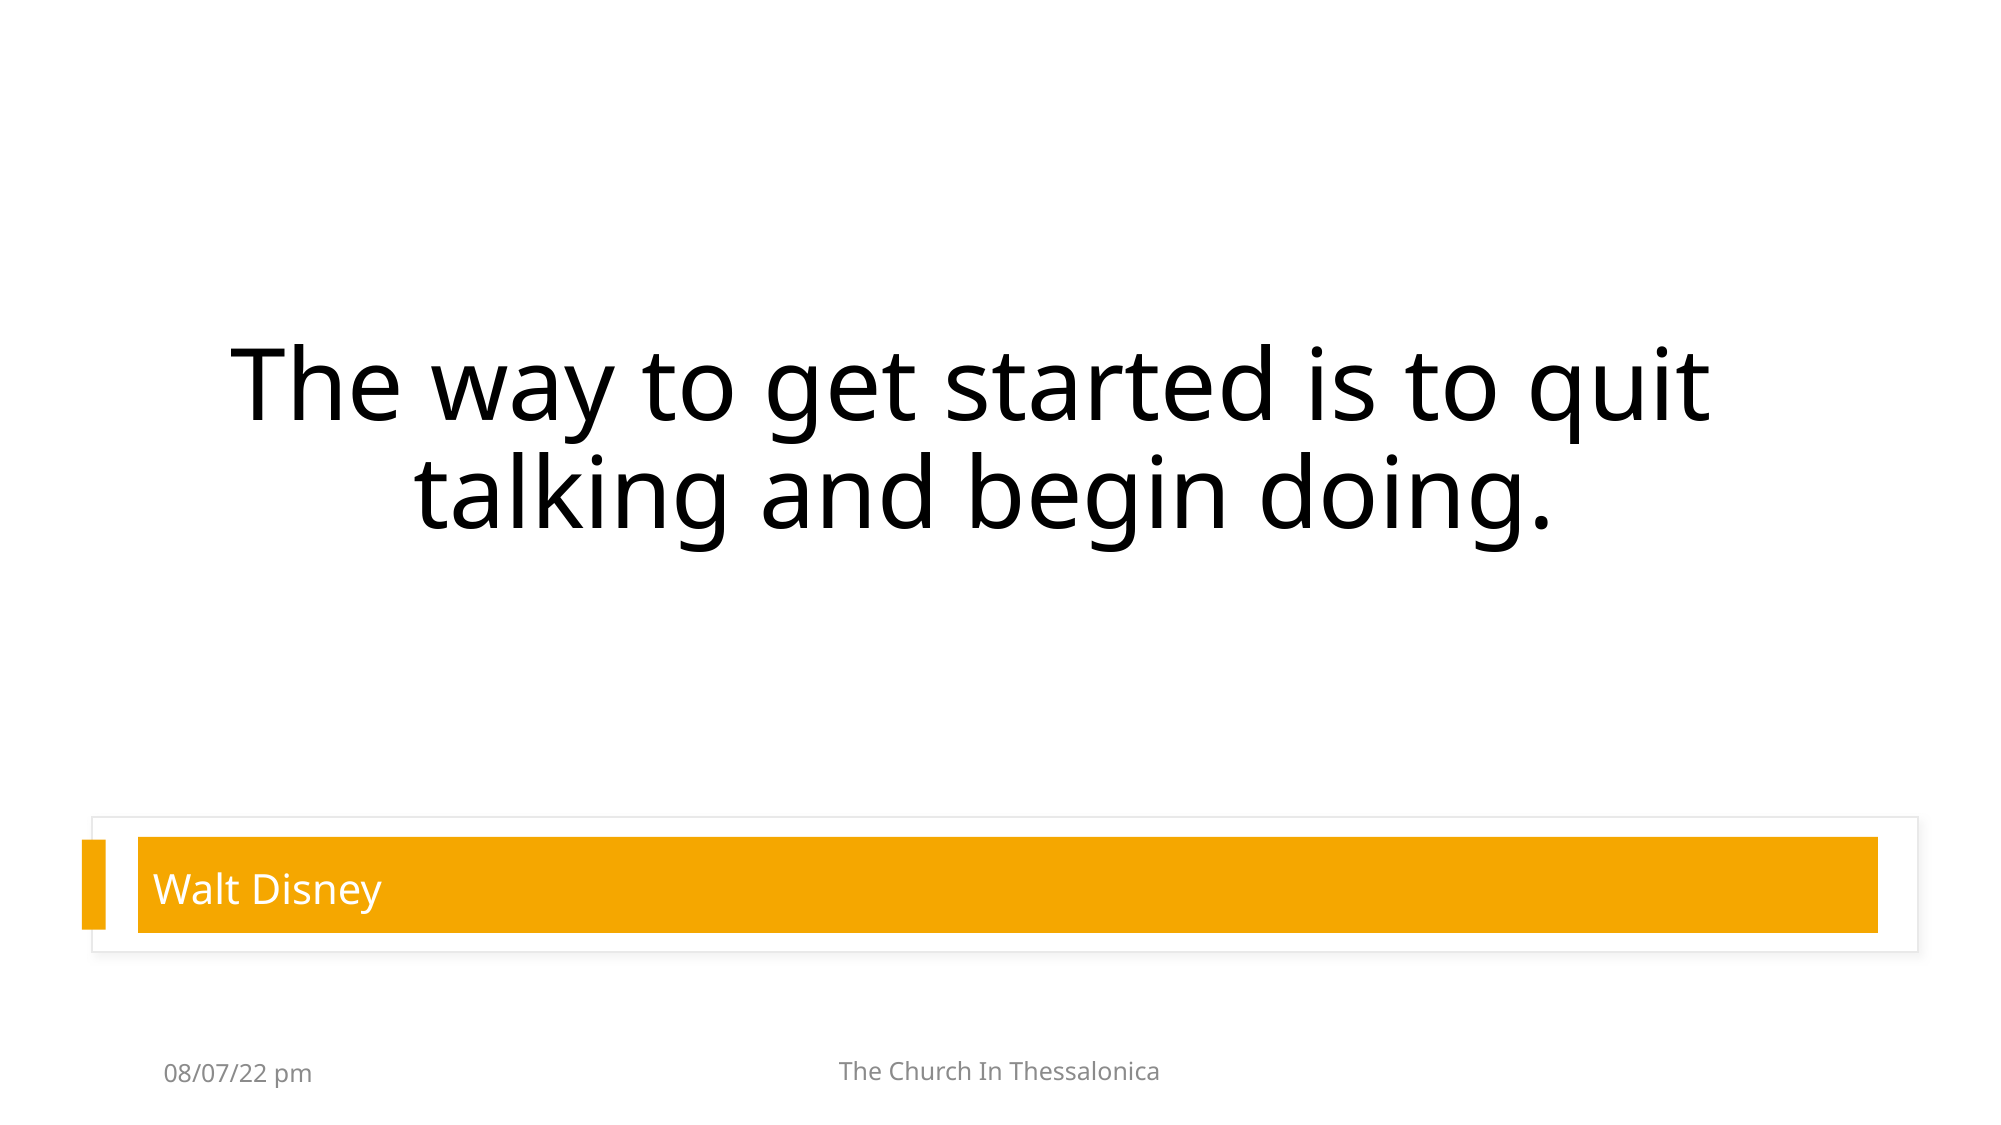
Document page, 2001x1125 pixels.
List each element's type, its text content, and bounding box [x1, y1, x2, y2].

title The way to get started is to quit talking and begin doing. [91, 104, 1878, 780]
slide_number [148, 1042, 599, 1103]
list Walt Disney [138, 836, 1878, 933]
footer The Church In Thessalonica [662, 1042, 1338, 1103]
